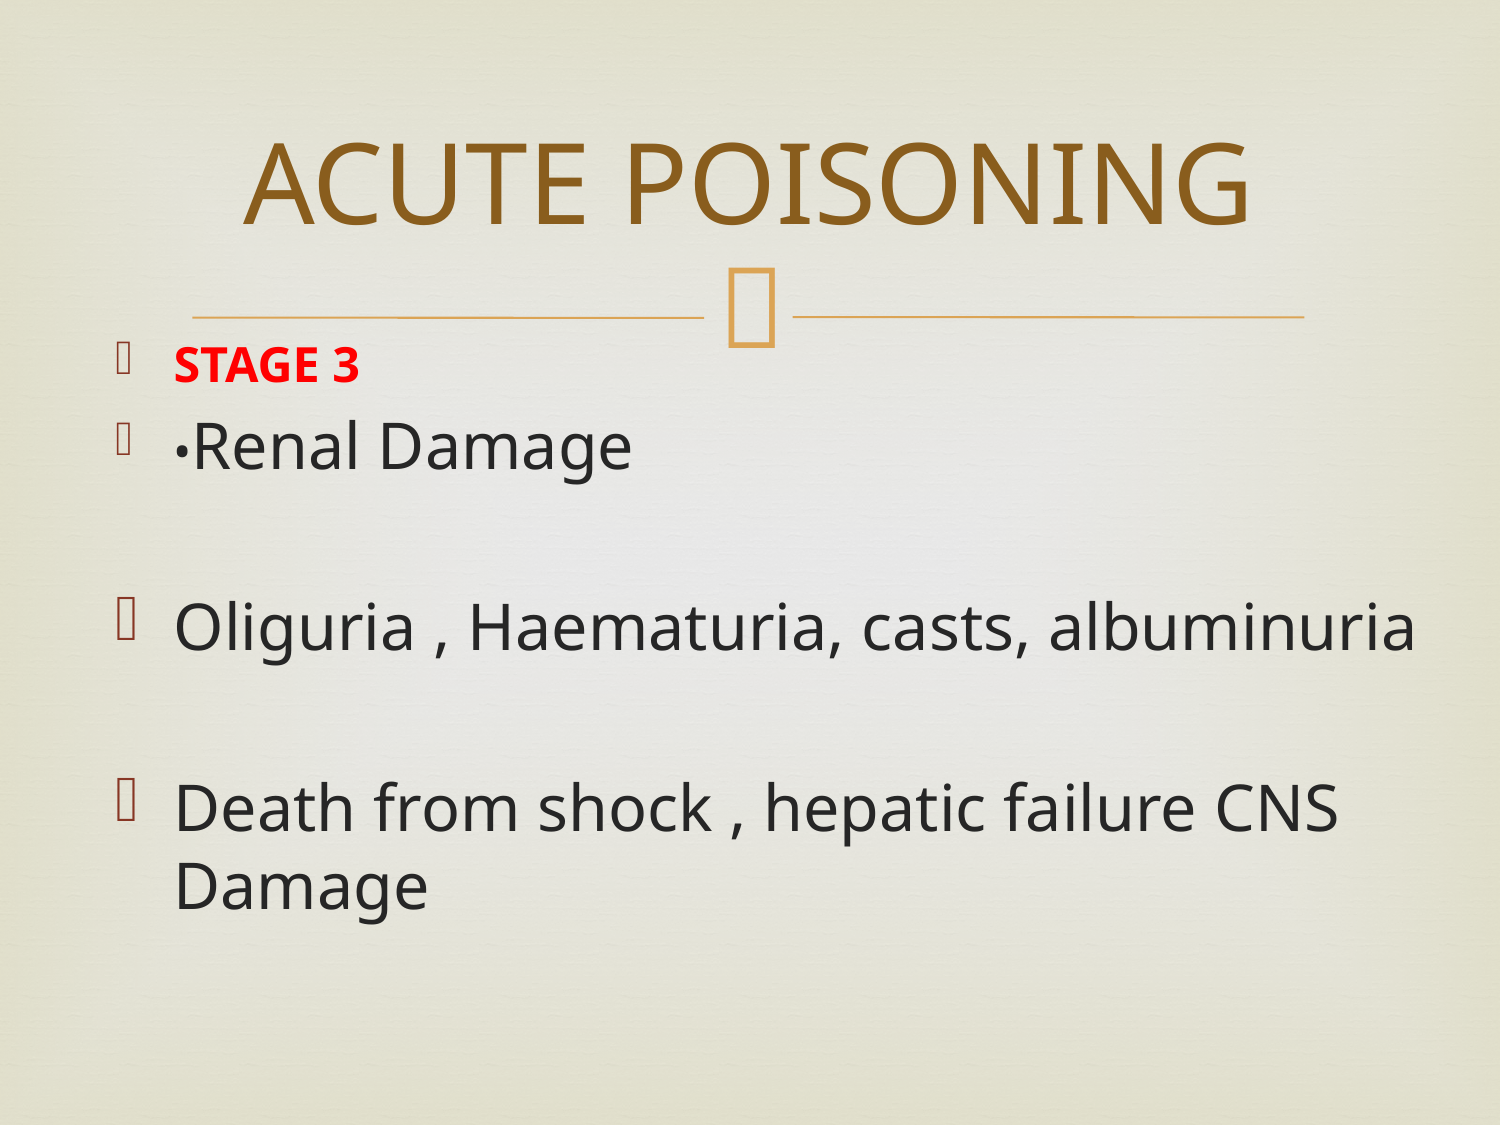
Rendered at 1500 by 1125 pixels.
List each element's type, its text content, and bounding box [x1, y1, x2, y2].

title ACUTE POISONING [112, 93, 1386, 267]
list STAGE 3 •Renal Damage Oliguria , Haematuria, casts, albuminuria Death from shock , hepatic failure CNS Damage [100, 326, 1436, 1005]
